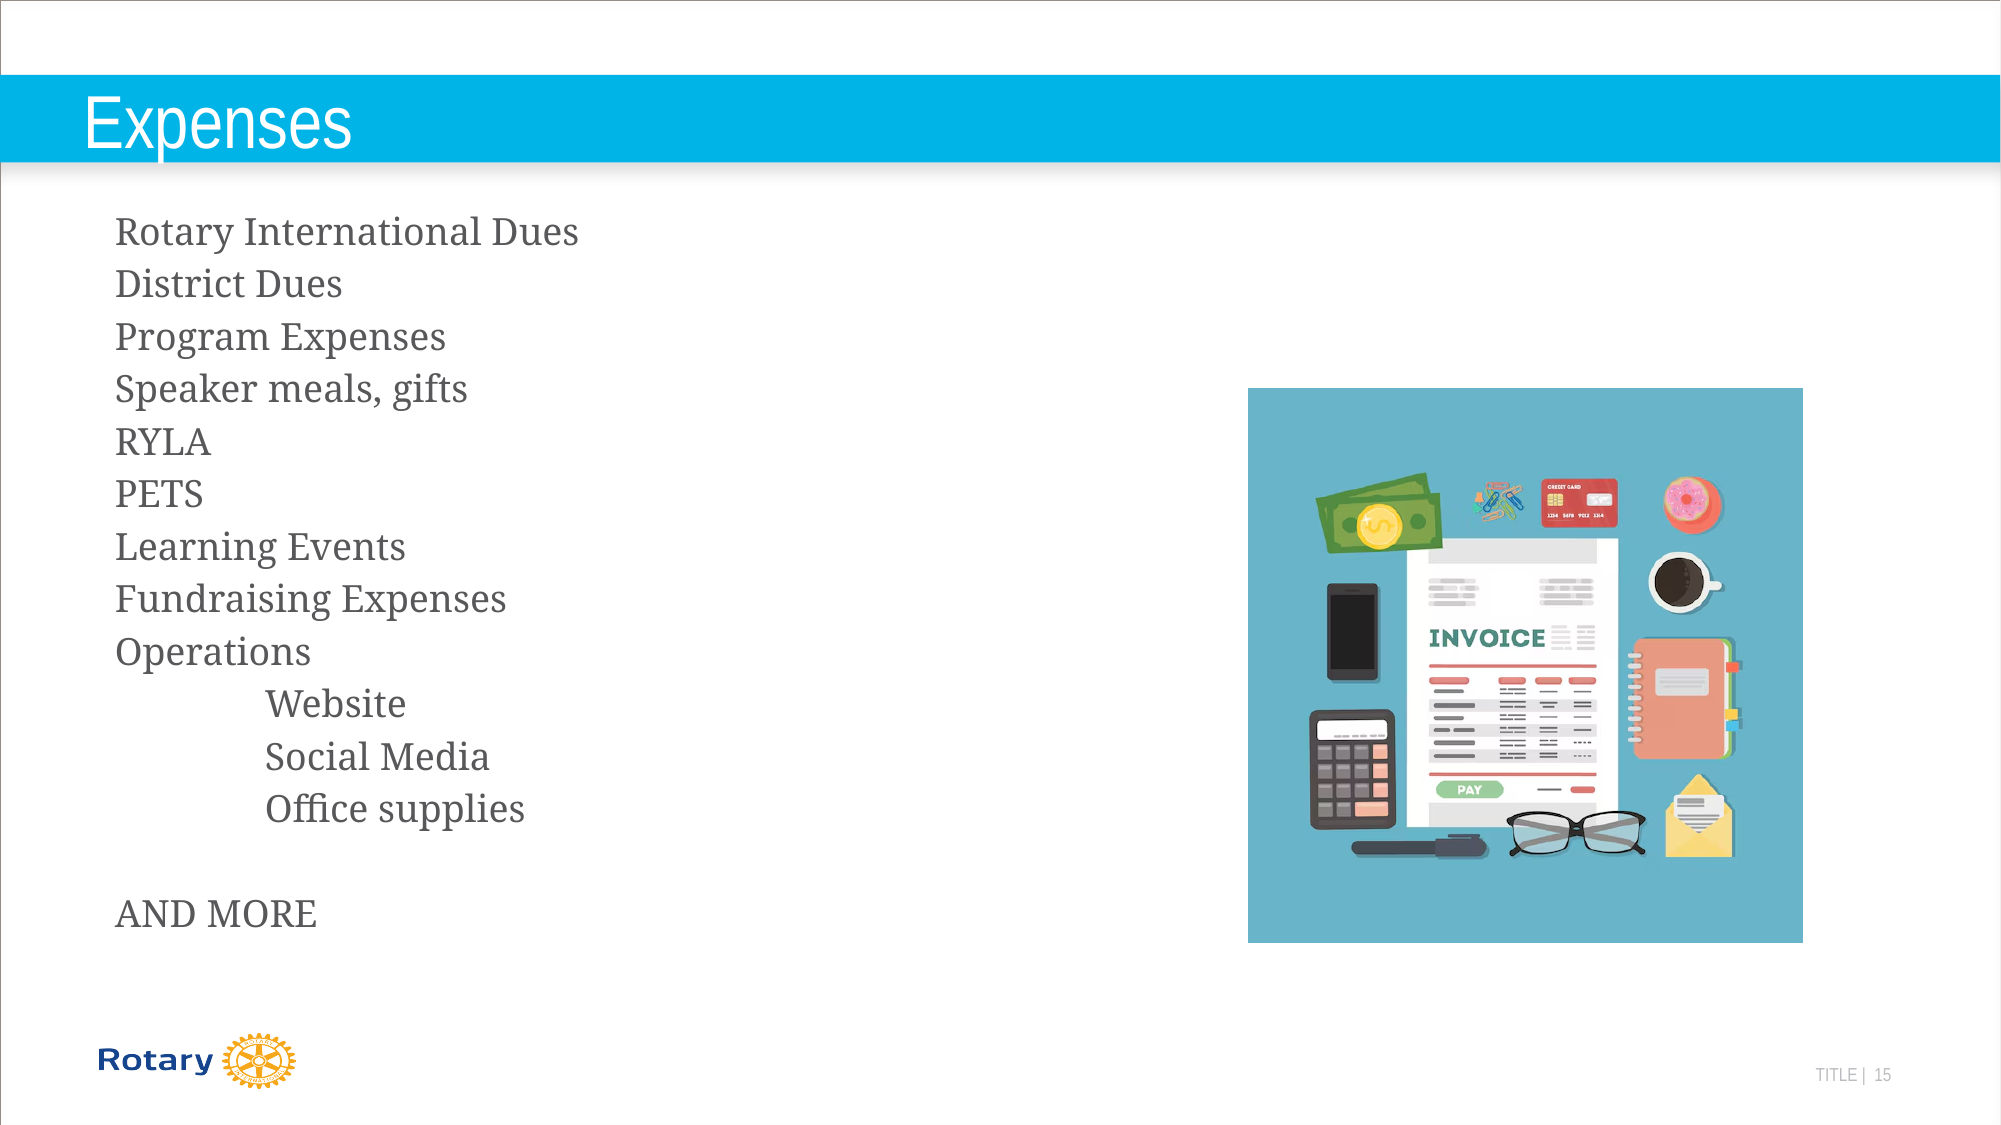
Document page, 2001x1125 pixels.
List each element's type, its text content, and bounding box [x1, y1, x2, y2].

picture [1248, 388, 1803, 943]
title Expenses [83, 75, 2000, 163]
list Rotary International Dues District Dues Program Expenses Speaker meals, gifts RYLA PETS Learning Events Fundraising Expenses Operations Website Social Media Office supplies AND MORE [99, 200, 1900, 943]
picture [99, 1033, 296, 1089]
